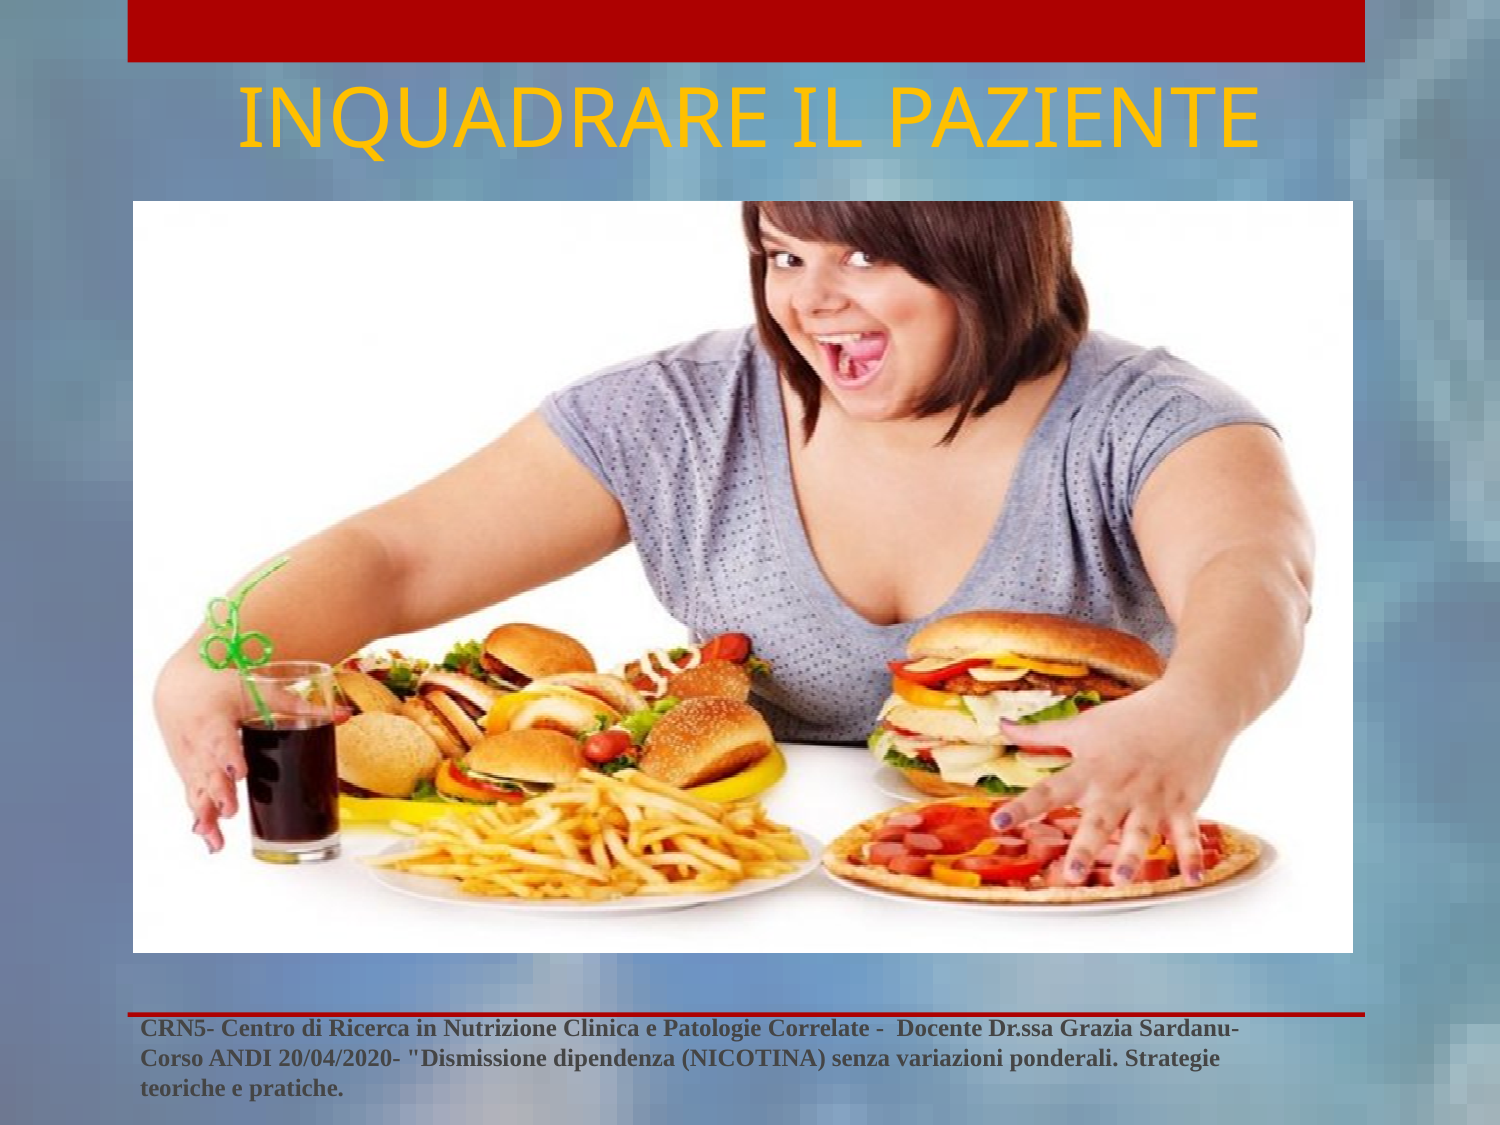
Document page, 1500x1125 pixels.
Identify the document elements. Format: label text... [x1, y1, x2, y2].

picture [132, 200, 1354, 954]
title INQUADRARE IL PAZIENTE [750, 89, 1371, 173]
footer CRN5- Centro di Ricerca in Nutrizione Clinica e Patologie Correlate - Docente Dr.ssa Grazia Sardanu- Corso ANDI 20/04/2020- "Dismissione dipendenza (NICOTINA) senza variazioni ponderali. Strategie teoriche e pratiche. [125, 1035, 1329, 1079]
text_box [123, 60, 750, 202]
